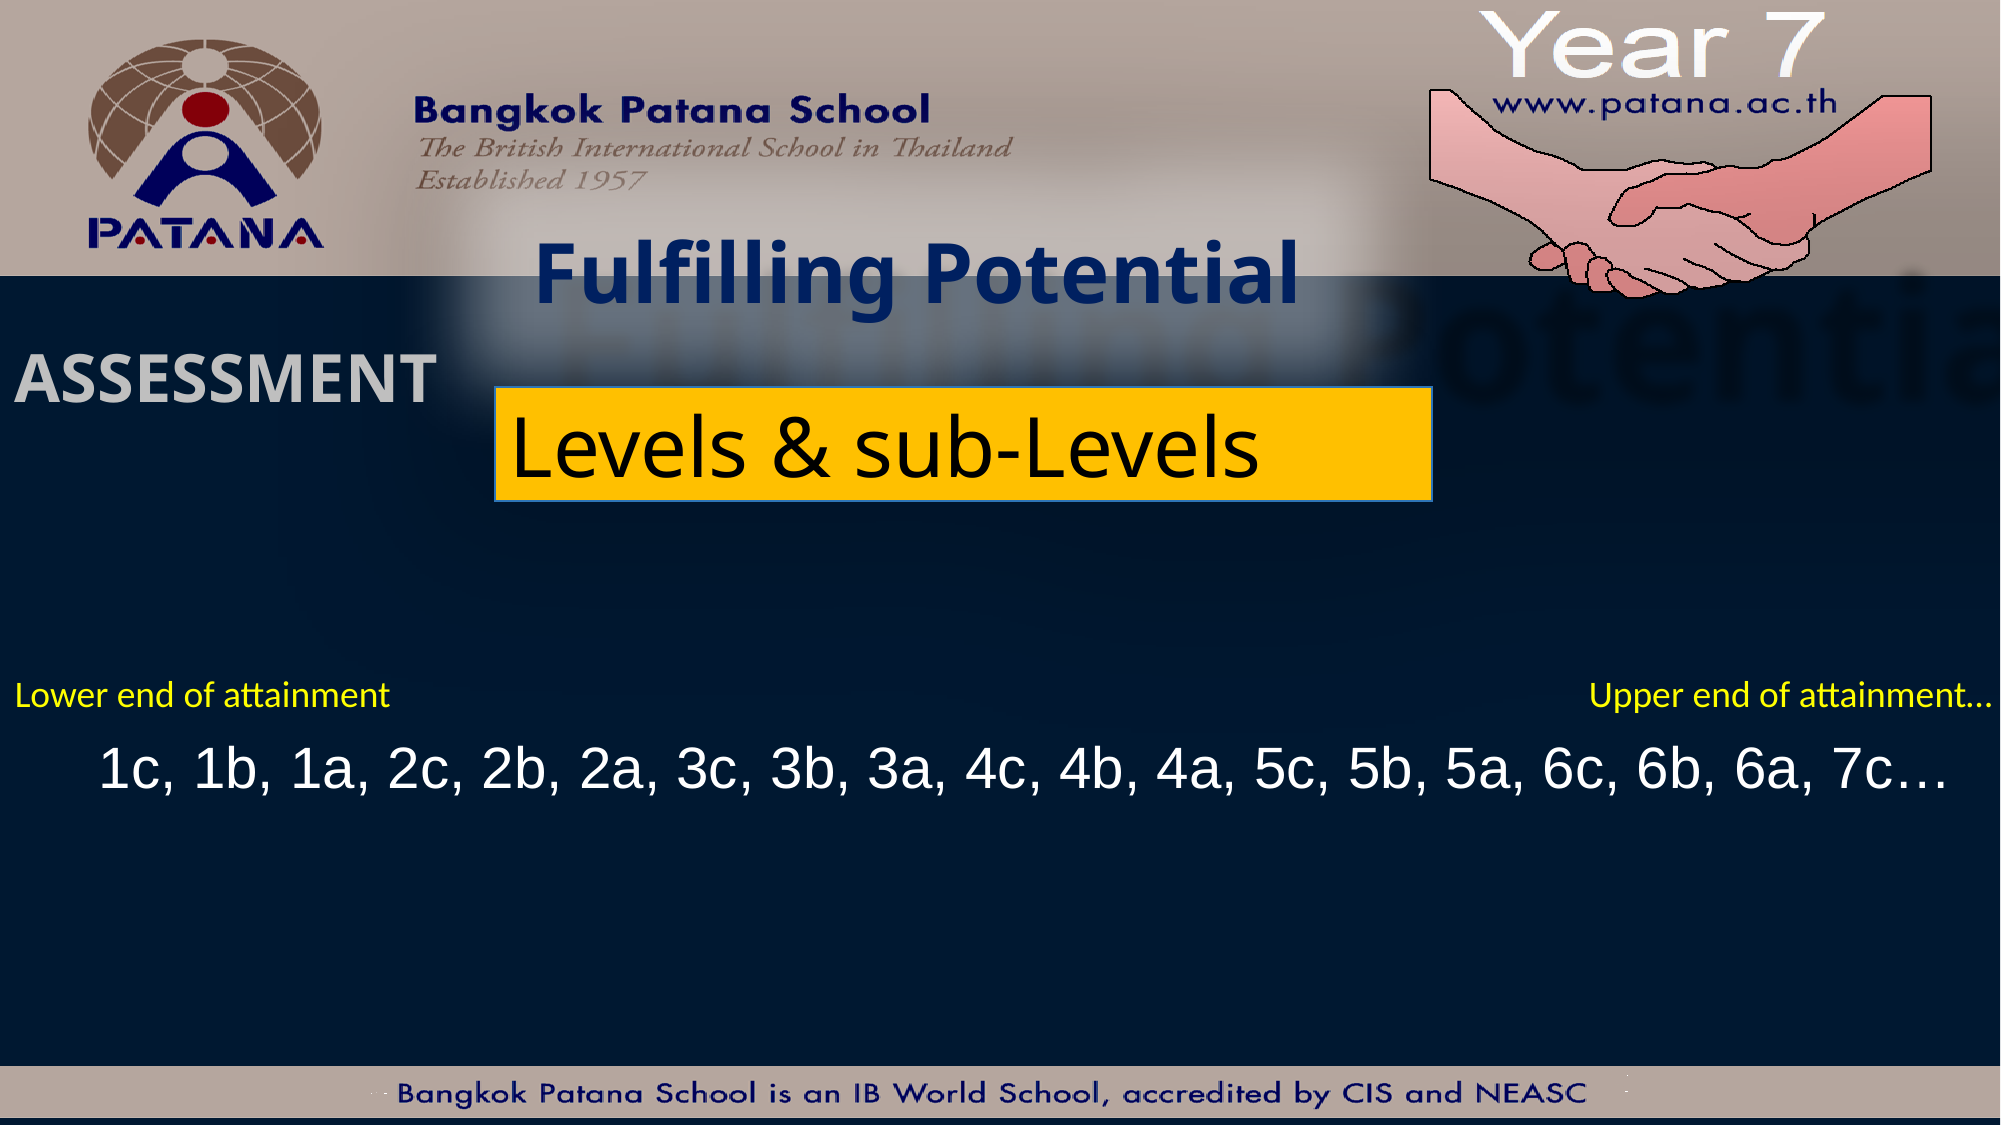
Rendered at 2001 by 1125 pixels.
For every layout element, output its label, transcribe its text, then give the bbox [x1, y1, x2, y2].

text_box Fulfilling Potential [517, 212, 1433, 328]
text_box Levels & sub-Levels [494, 386, 1433, 502]
text_box Lower end of attainment [0, 662, 646, 723]
text_box 1c, 1b, 1a, 2c, 2b, 2a, 3c, 3b, 3a, 4c, 4b, 4a, 5c, 5b, 5a, 6c, 6b, 6a, 7c… [84, 723, 1977, 808]
text_box Upper end of attainment… [1574, 662, 2000, 723]
text_box ASSESSMENT [0, 328, 561, 424]
picture [0, 0, 2001, 1125]
